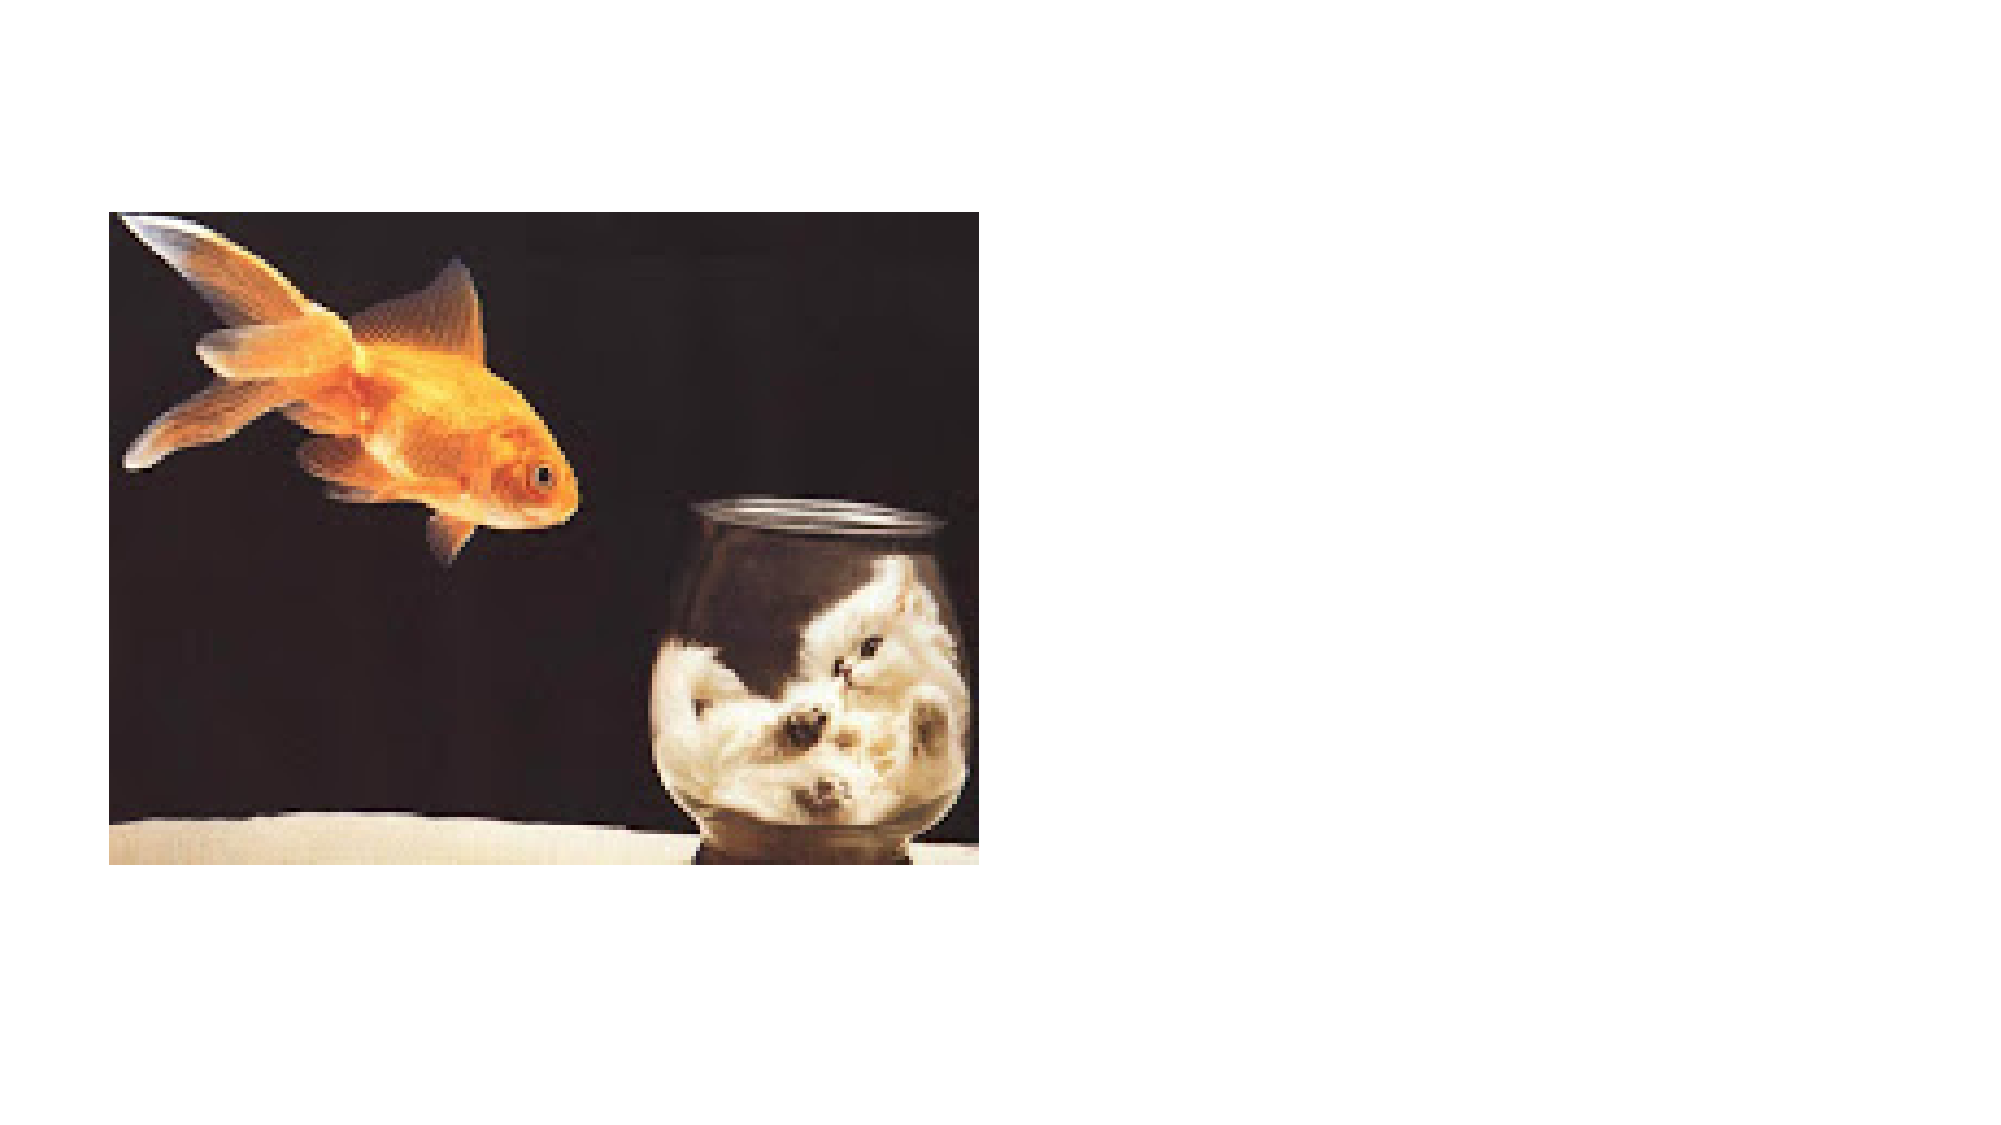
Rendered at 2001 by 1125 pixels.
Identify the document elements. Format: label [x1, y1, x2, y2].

picture [109, 212, 979, 865]
